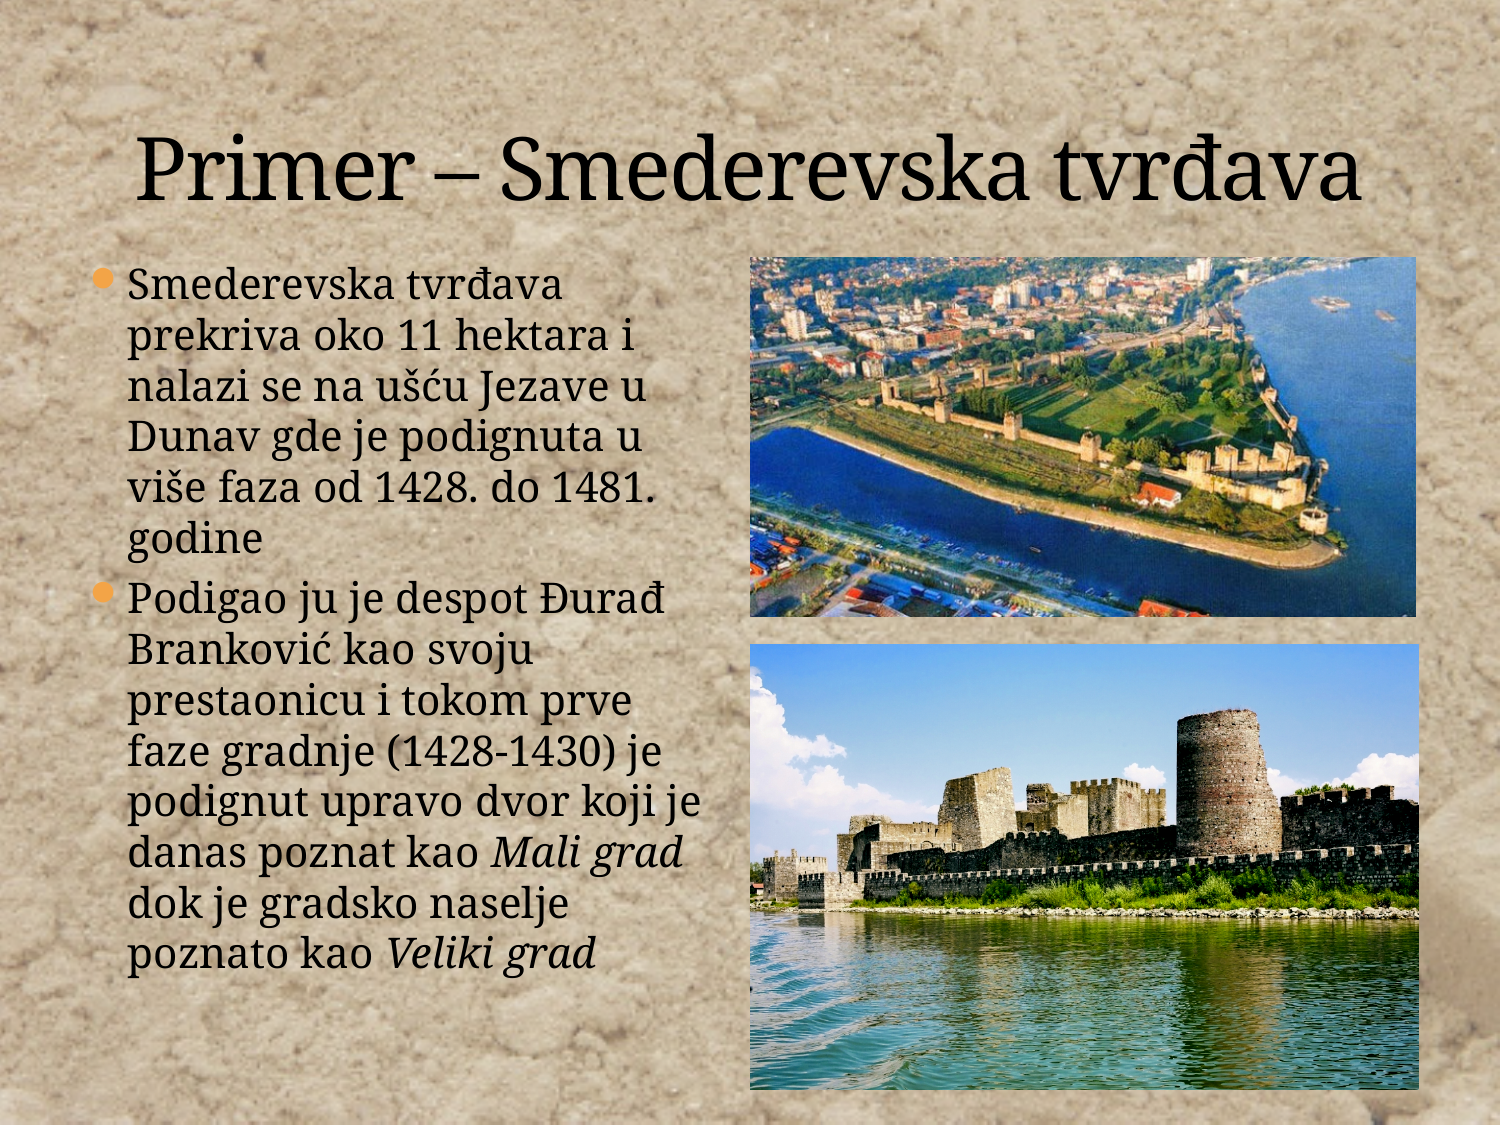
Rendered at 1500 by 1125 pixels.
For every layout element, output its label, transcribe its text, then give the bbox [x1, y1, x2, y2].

list Smederevska tvrđava prekriva oko 11 hektara i nalazi se na ušću Jezave u Dunav gde je podignuta u više faza od 1428. do 1481. godine Podigao ju je despot Đurađ Branković kao svoju prestaonicu i tokom prve faze gradnje (1428-1430) je podignut upravo dvor koji je danas poznat kao Mali grad dok je gradsko naselje poznato kao Veliki grad [75, 249, 741, 1000]
title Primer – Smederevska tvrđava [74, 24, 1425, 225]
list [751, 259, 1415, 616]
picture [750, 644, 1419, 1090]
